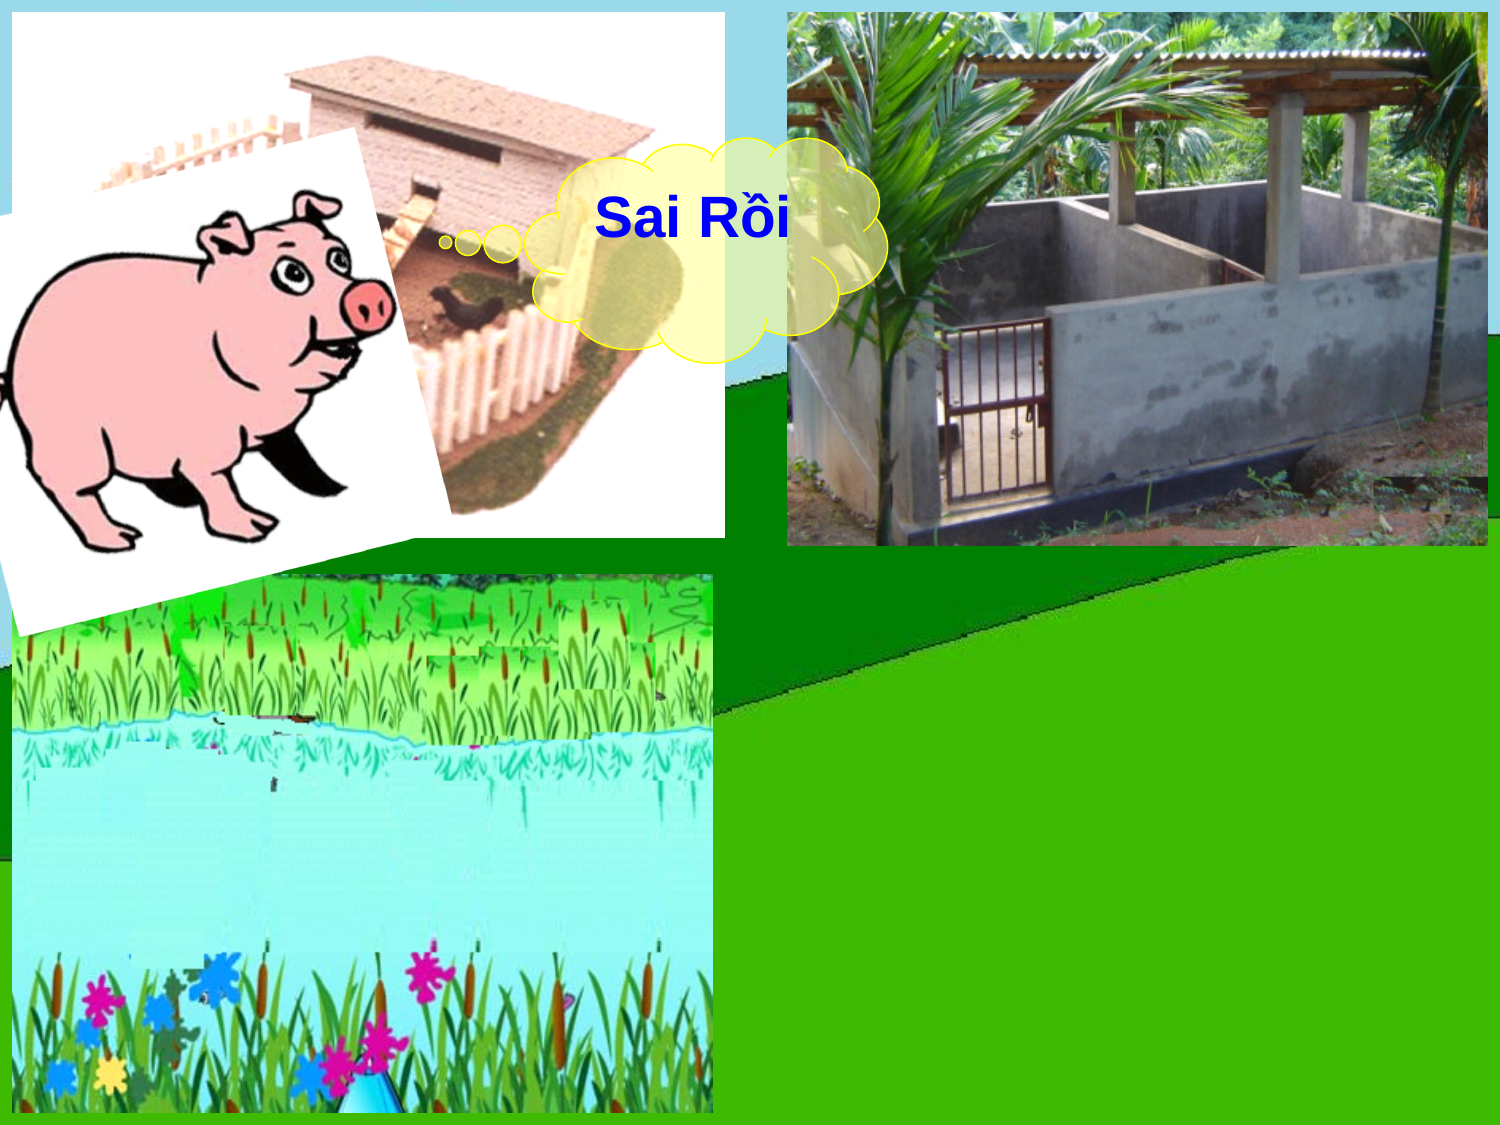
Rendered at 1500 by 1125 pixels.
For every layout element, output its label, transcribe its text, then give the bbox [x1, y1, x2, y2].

picture [0, 0, 1500, 1125]
text_box Sai Rồi [729, 138, 782, 361]
